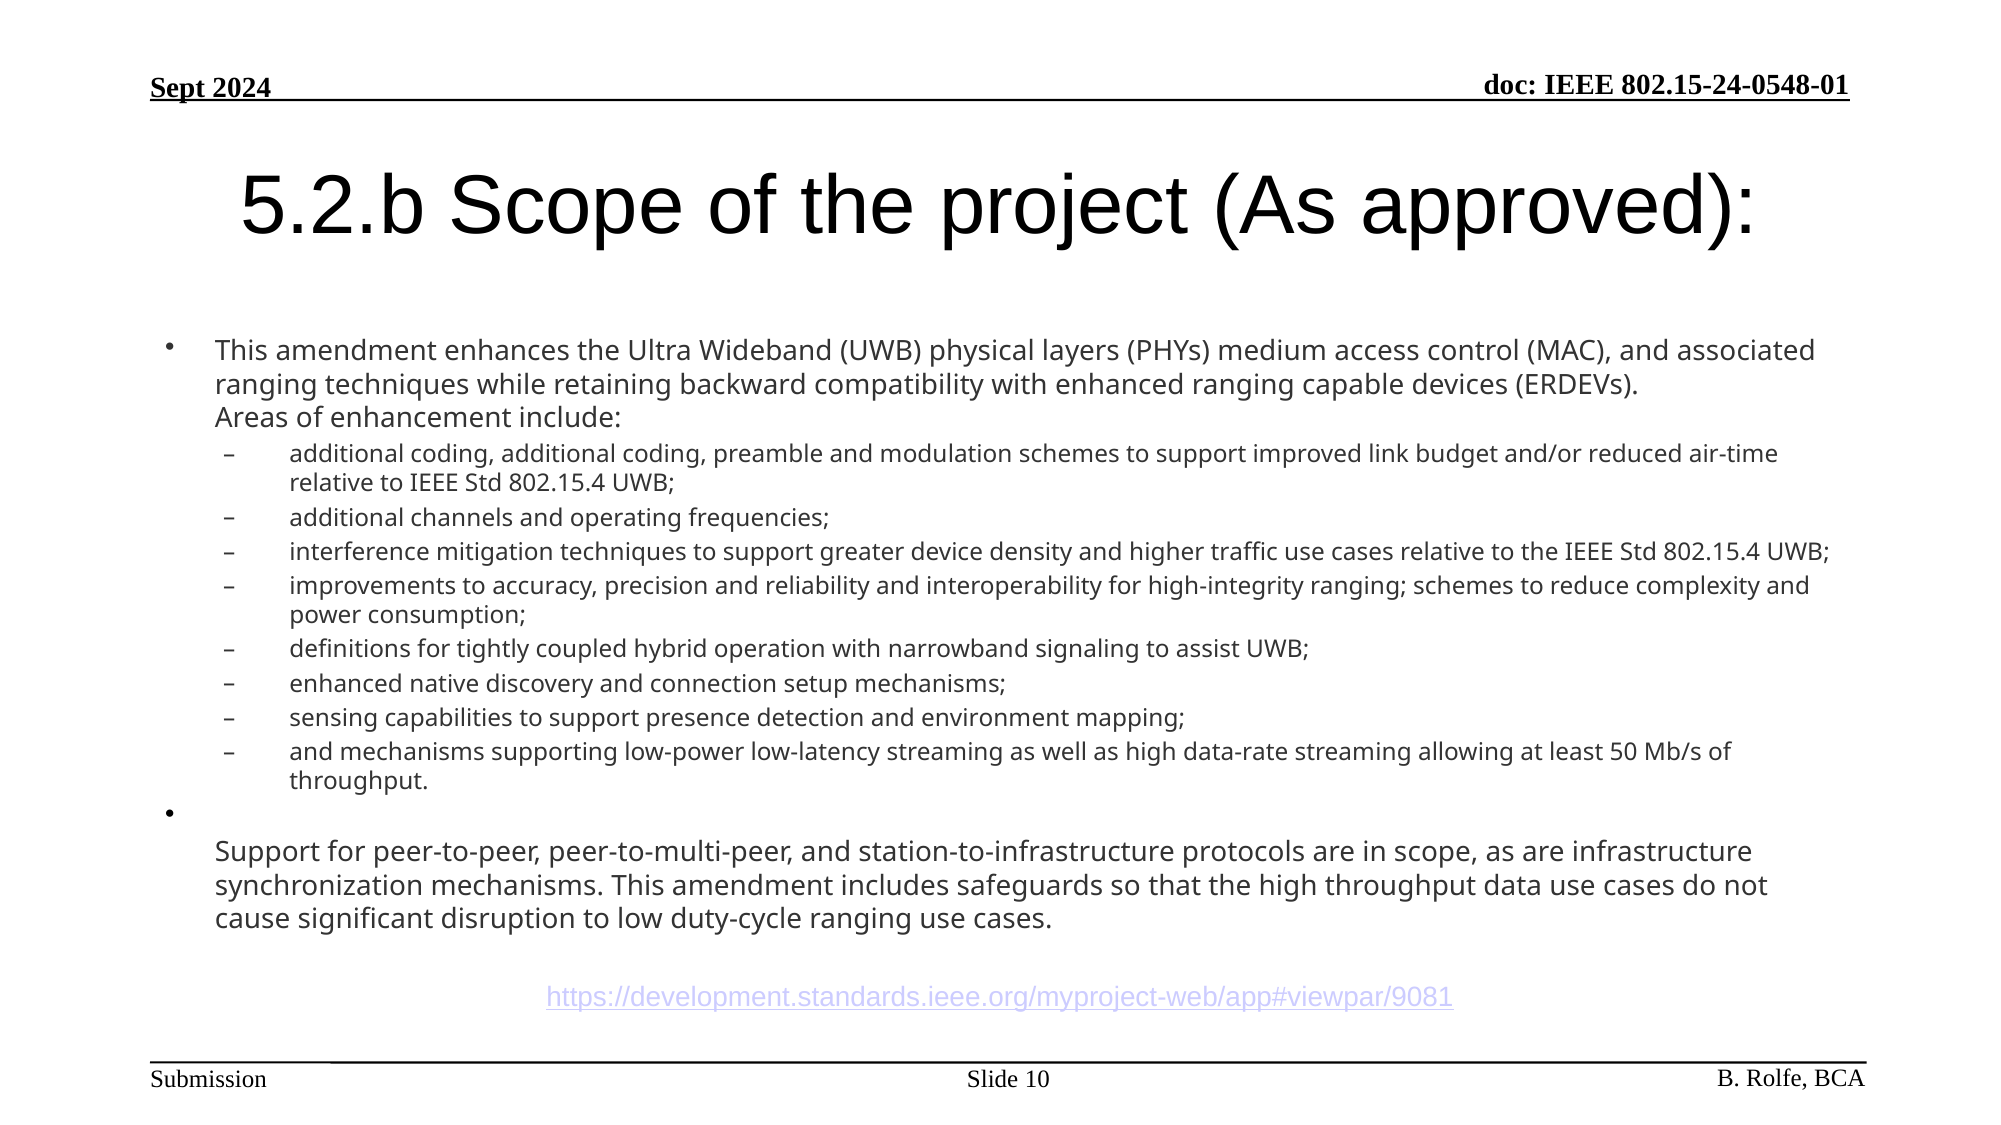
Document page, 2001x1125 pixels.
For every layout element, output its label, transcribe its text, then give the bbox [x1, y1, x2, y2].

list This amendment enhances the Ultra Wideband (UWB) physical layers (PHYs) medium access control (MAC), and associated ranging techniques while retaining backward compatibility with enhanced ranging capable devices (ERDEVs). Areas of enhancement include: additional coding, additional coding, preamble and modulation schemes to support improved link budget and/or reduced air-time relative to IEEE Std 802.15.4 UWB; additional channels and operating frequencies; interference mitigation techniques to support greater device density and higher traffic use cases relative to the IEEE Std 802.15.4 UWB; improvements to accuracy, precision and reliability and interoperability for high-integrity ranging; schemes to reduce complexity and power consumption; definitions for tightly coupled hybrid operation with narrowband signaling to assist UWB; enhanced native discovery and connection setup mechanisms; sensing capabilities to support presence detection and environment mapping; and mechanisms supporting low-power low-latency streaming as well as high data-rate streaming allowing at least 50 Mb/s of throughput. Support for peer-to-peer, peer-to-multi-peer, and station-to-infrastructure protocols are in scope, as are infrastructure synchronization mechanisms. This amendment includes safeguards so that the high throughput data use cases do not cause significant disruption to low duty-cycle ranging use cases. https://development.standards.ieee.org/myproject-web/app#viewpar/9081 [150, 324, 1850, 1038]
title 5.2.b Scope of the project (As approved): [150, 112, 1850, 288]
slide_number Slide 10 [964, 1062, 1053, 1093]
